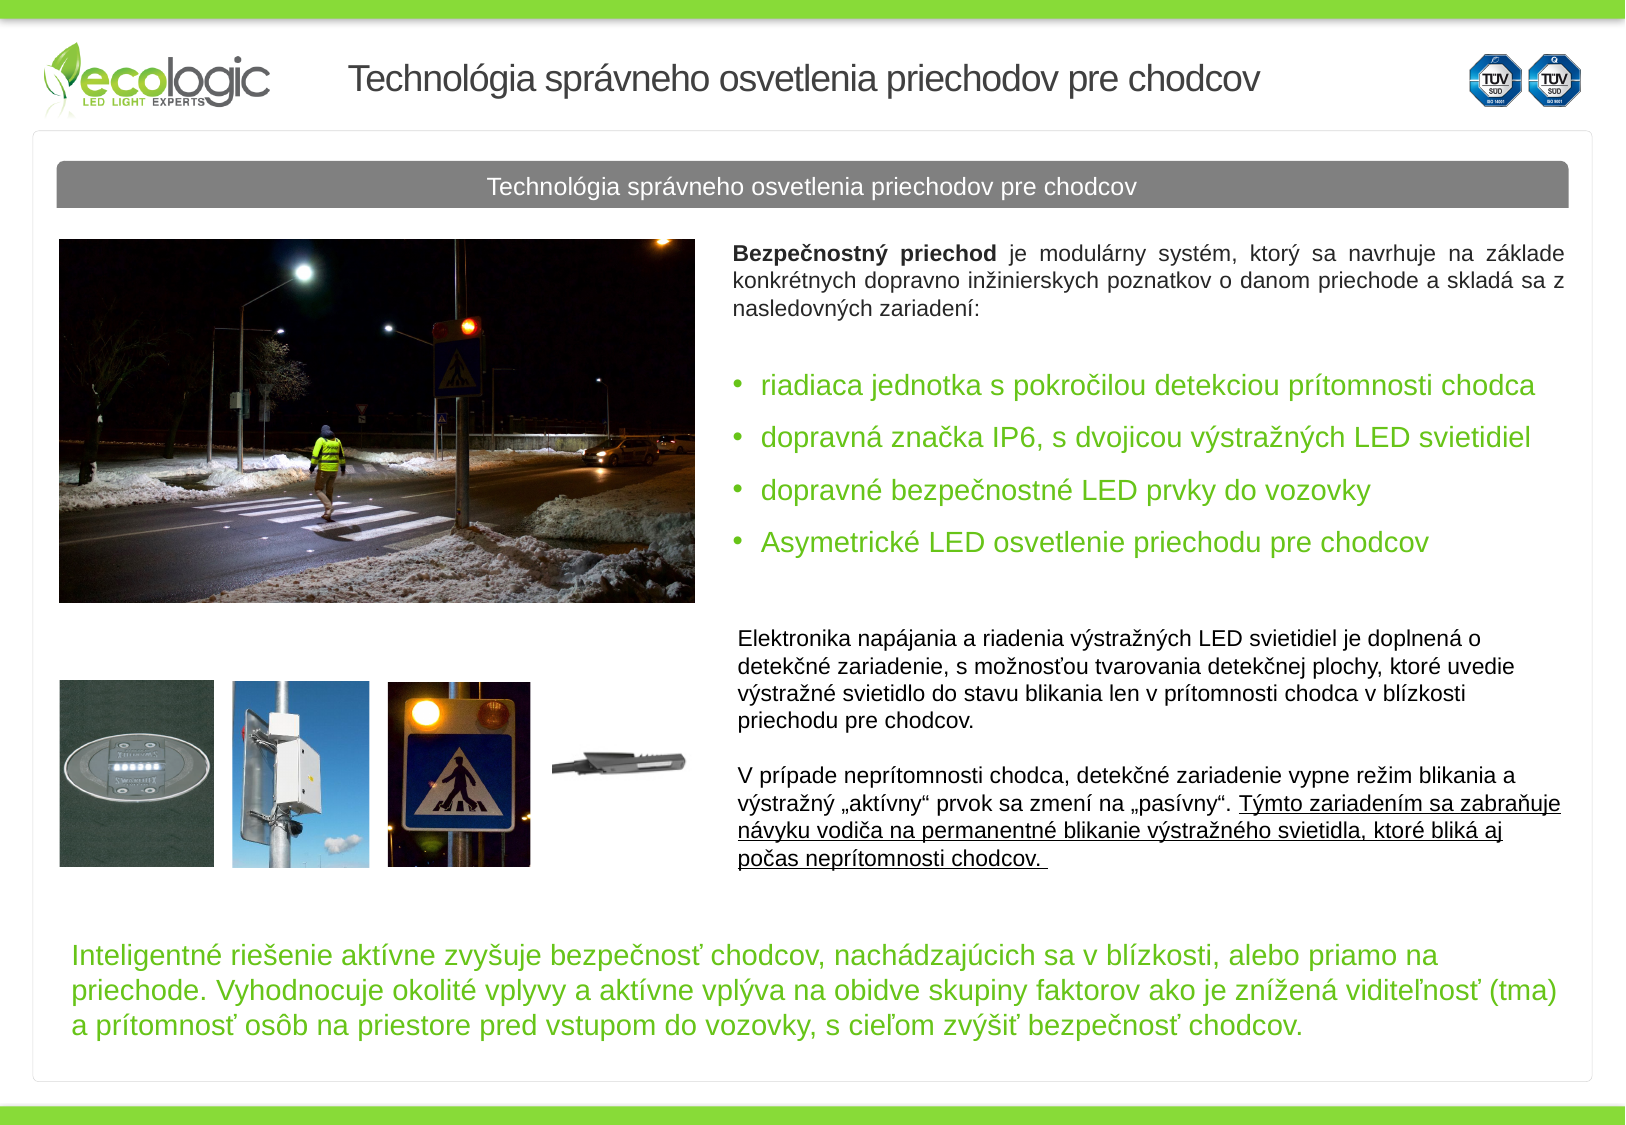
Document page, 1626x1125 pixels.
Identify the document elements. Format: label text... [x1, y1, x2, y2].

picture [1527, 54, 1581, 108]
text_box Technológia správneho osvetlenia priechodov pre chodcov [56, 160, 1569, 208]
text_box [0, 0, 1625, 19]
text_box Elektronika napájania a riadenia výstražných LED svietidiel je doplnená o detekčné zariadenie, s možnosťou tvarovania detekčnej plochy, ktoré uvedie výstražné svietidlo do stavu blikania len v prítomnosti chodca v blízkosti priechodu pre chodcov. V prípade neprítomnosti chodca, detekčné zariadenie vypne režim blikania a výstražný „aktívny“ prvok sa zmení na „pasívny“. Týmto zariadením sa zabraňuje návyku vodiča na permanentné blikanie výstražného svietidla, ktoré bliká aj počas neprítomnosti chodcov. [722, 616, 1581, 879]
picture [44, 42, 270, 119]
picture [59, 680, 215, 867]
title Technológia správneho osvetlenia priechodov pre chodcov [270, 42, 1536, 110]
text_box [32, 129, 1593, 1083]
picture [59, 239, 695, 603]
picture [387, 682, 531, 867]
text_box [0, 1106, 1625, 1125]
picture [551, 696, 698, 843]
picture [232, 681, 370, 868]
picture [1468, 54, 1522, 108]
text_box Inteligentné riešenie aktívne zvyšuje bezpečnosť chodcov, nachádzajúcich sa v blízkosti, alebo priamo na priechode. Vyhodnocuje okolité vplyvy a aktívne vplýva na obidve skupiny faktorov ako je znížená viditeľnosť (tma) a prítomnosť osôb na priestore pred vstupom do vozovky, s cieľom zvýšiť bezpečnosť chodcov. [56, 928, 1577, 1049]
text_box Bezpečnostný priechod je modulárny systém, ktorý sa navrhuje na základe konkrétnych dopravno inžinierskych poznatkov o danom priechode a skladá sa z nasledovných zariadení: riadiaca jednotka s pokročilou detekciou prítomnosti chodca dopravná značka IP6, s dvojicou výstražných LED svietidiel dopravné bezpečnostné LED prvky do vozovky Asymetrické LED osvetlenie priechodu pre chodcov [717, 231, 1581, 676]
